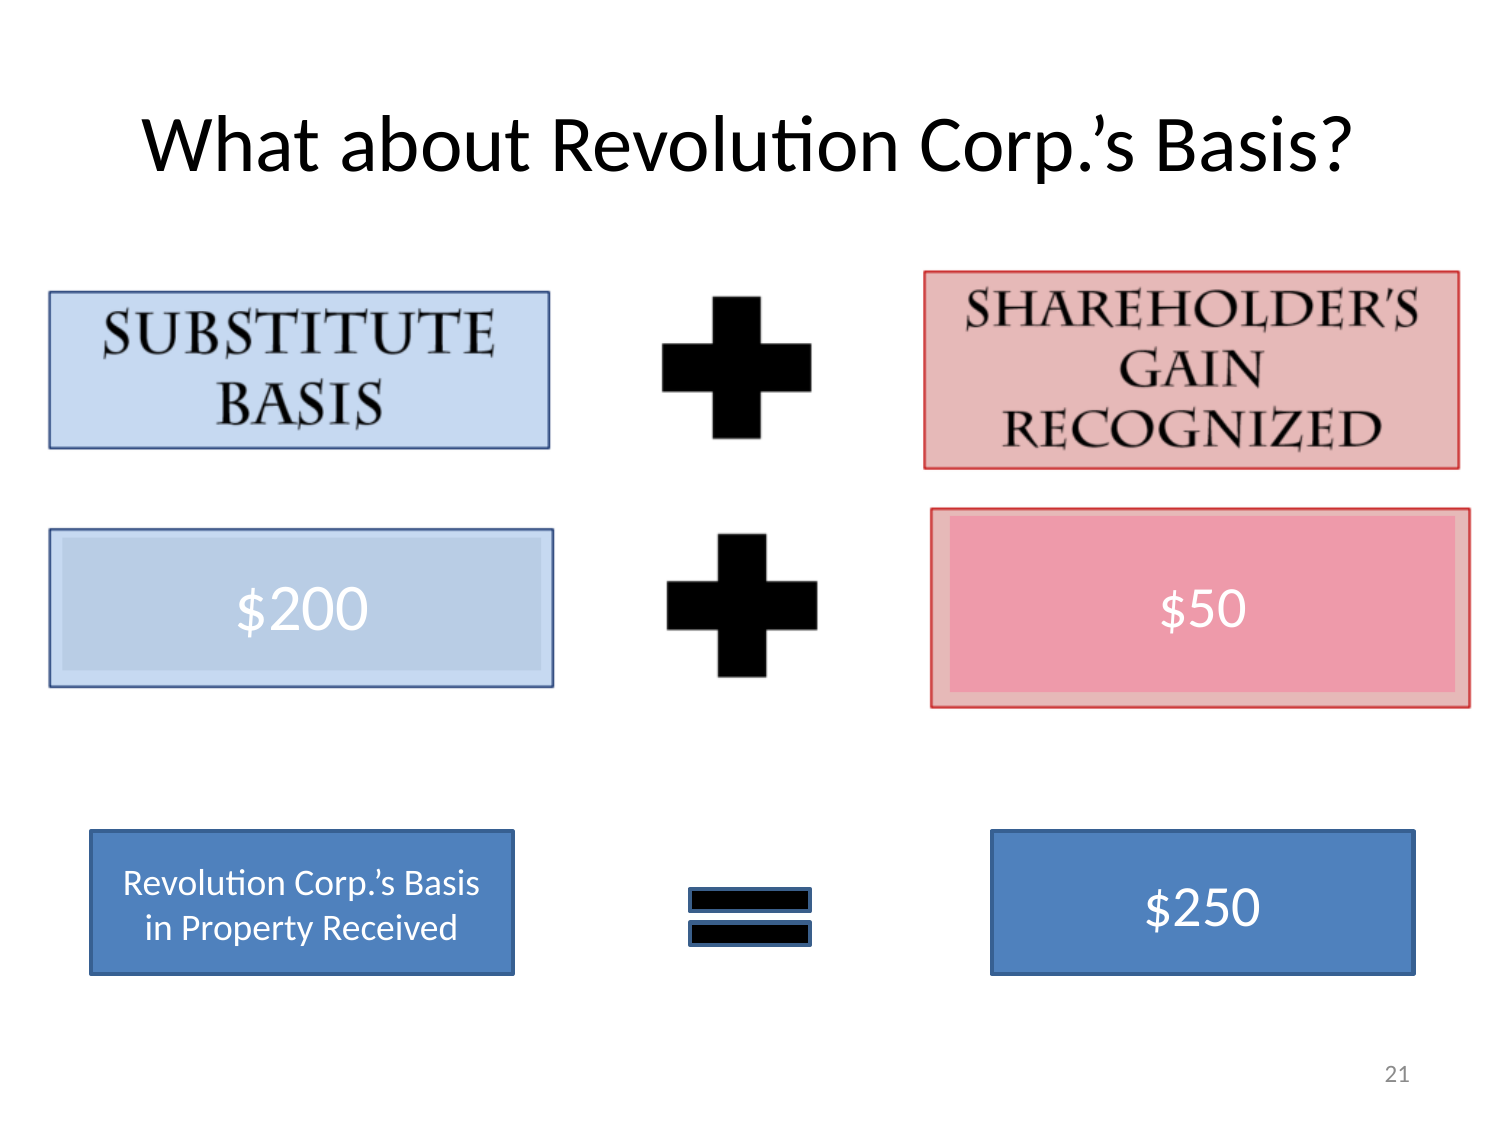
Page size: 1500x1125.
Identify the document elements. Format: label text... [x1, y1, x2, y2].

text_box Revolution Corp.’s Basis in Property Received [89, 829, 515, 976]
text_box [688, 887, 812, 913]
picture [25, 262, 1475, 486]
picture [25, 499, 1486, 726]
slide_number 21 [1074, 1042, 1425, 1103]
text_box [688, 920, 812, 947]
title What about Revolution Corp.’s Basis? [75, 45, 1425, 233]
text_box $250 [990, 829, 1416, 976]
